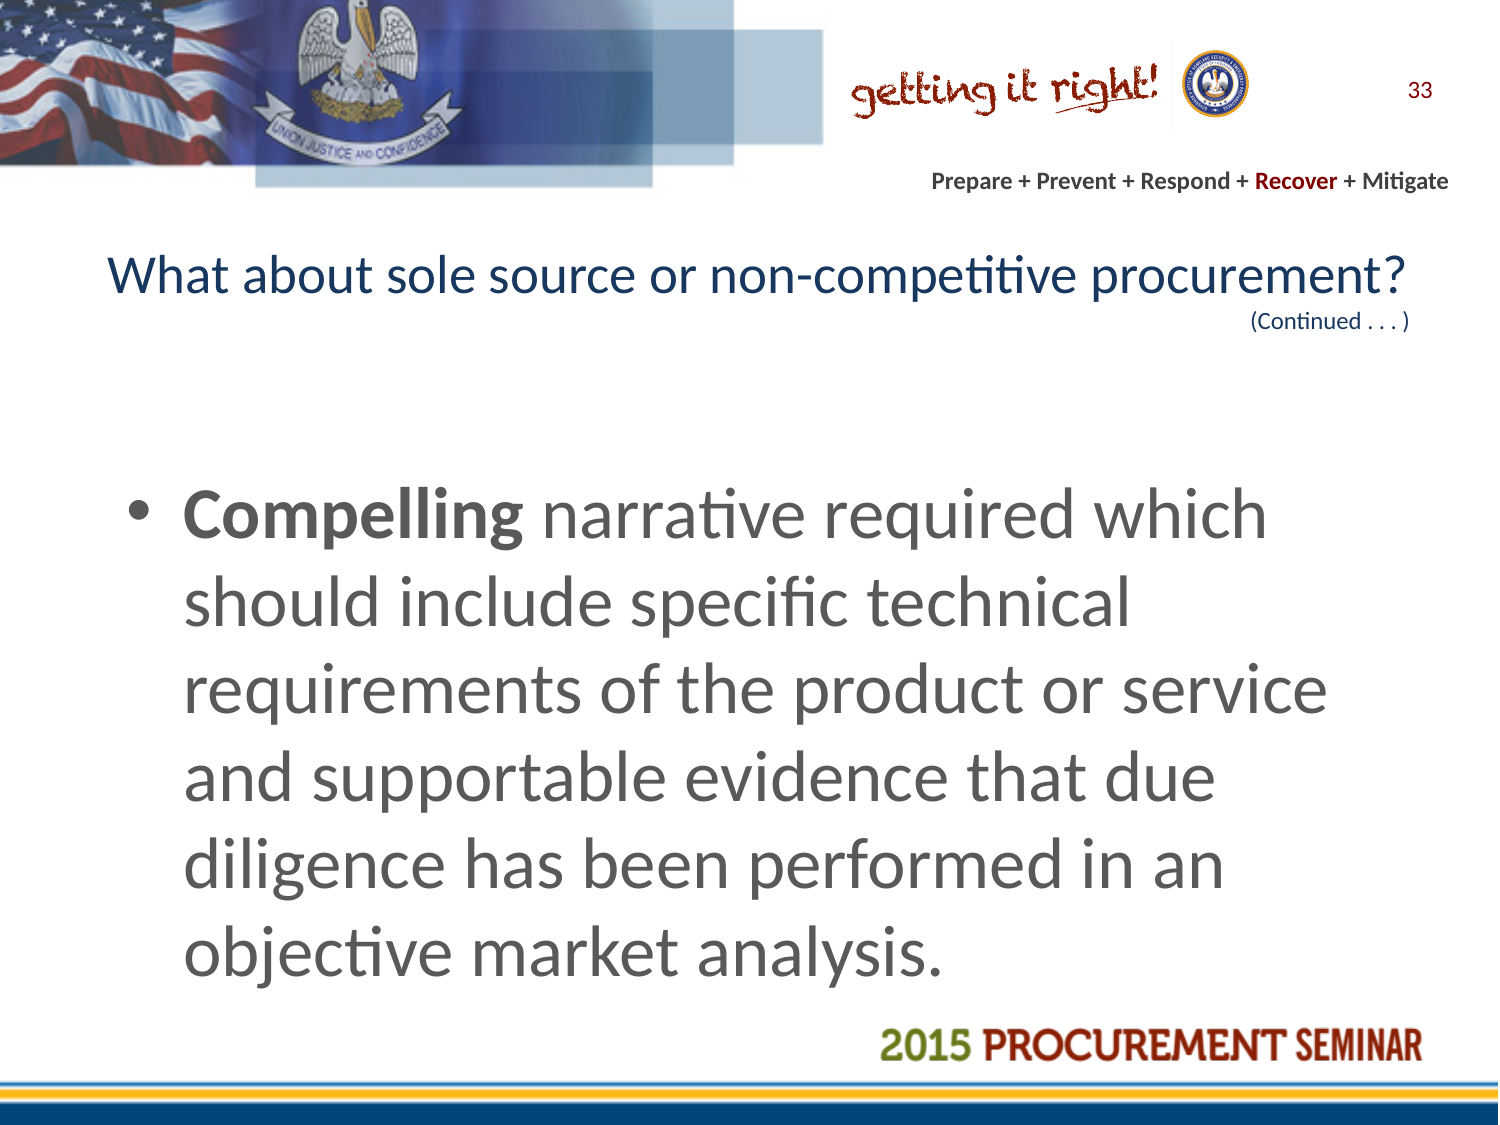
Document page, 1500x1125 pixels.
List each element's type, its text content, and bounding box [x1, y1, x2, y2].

picture [0, 0, 1498, 1125]
title What about sole source or non-competitive procurement? (Continued . . . ) [75, 212, 1425, 361]
list Compelling narrative required which should include specific technical requirements of the product or service and supportable evidence that due diligence has been performed in an objective market analysis. [75, 458, 1468, 1021]
slide_number 33 [845, 31, 1448, 147]
